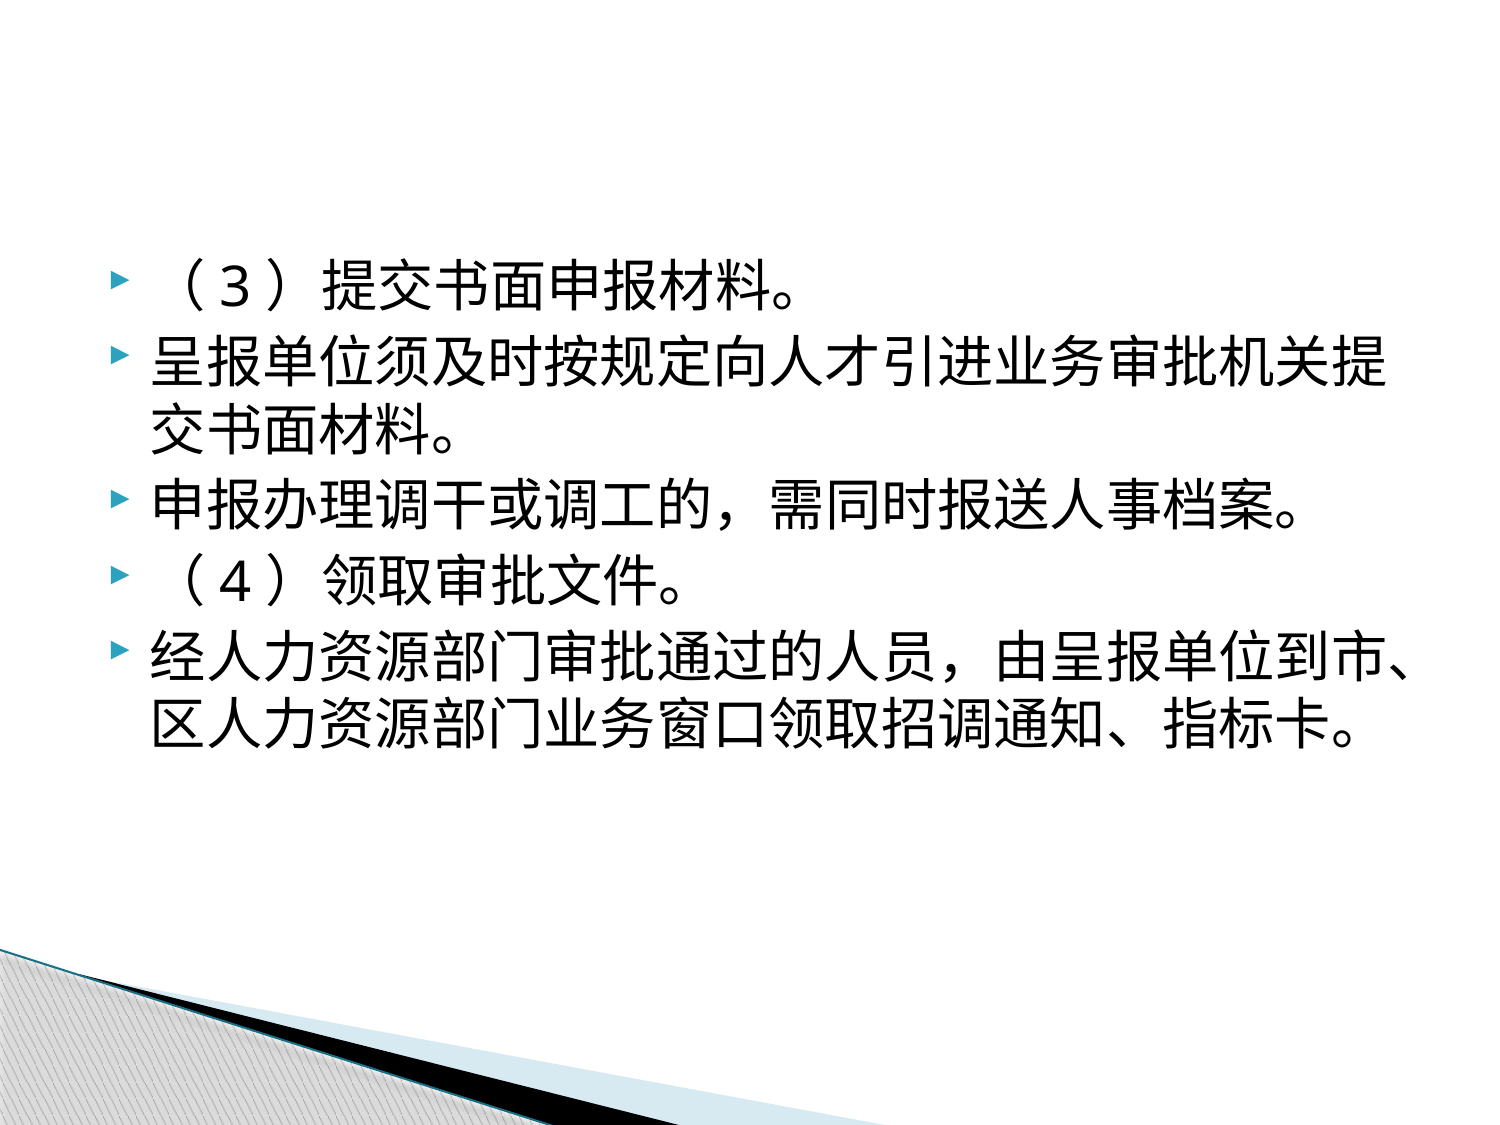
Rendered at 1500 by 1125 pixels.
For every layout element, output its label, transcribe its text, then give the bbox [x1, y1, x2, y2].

list （3）提交书面申报材料。 呈报单位须及时按规定向人才引进业务审批机关提交书面材料。 申报办理调干或调工的，需同时报送人事档案。 （4）领取审批文件。 经人力资源部门审批通过的人员，由呈报单位到市、区人力资源部门业务窗口领取招调通知、指标卡。 [75, 243, 1425, 986]
